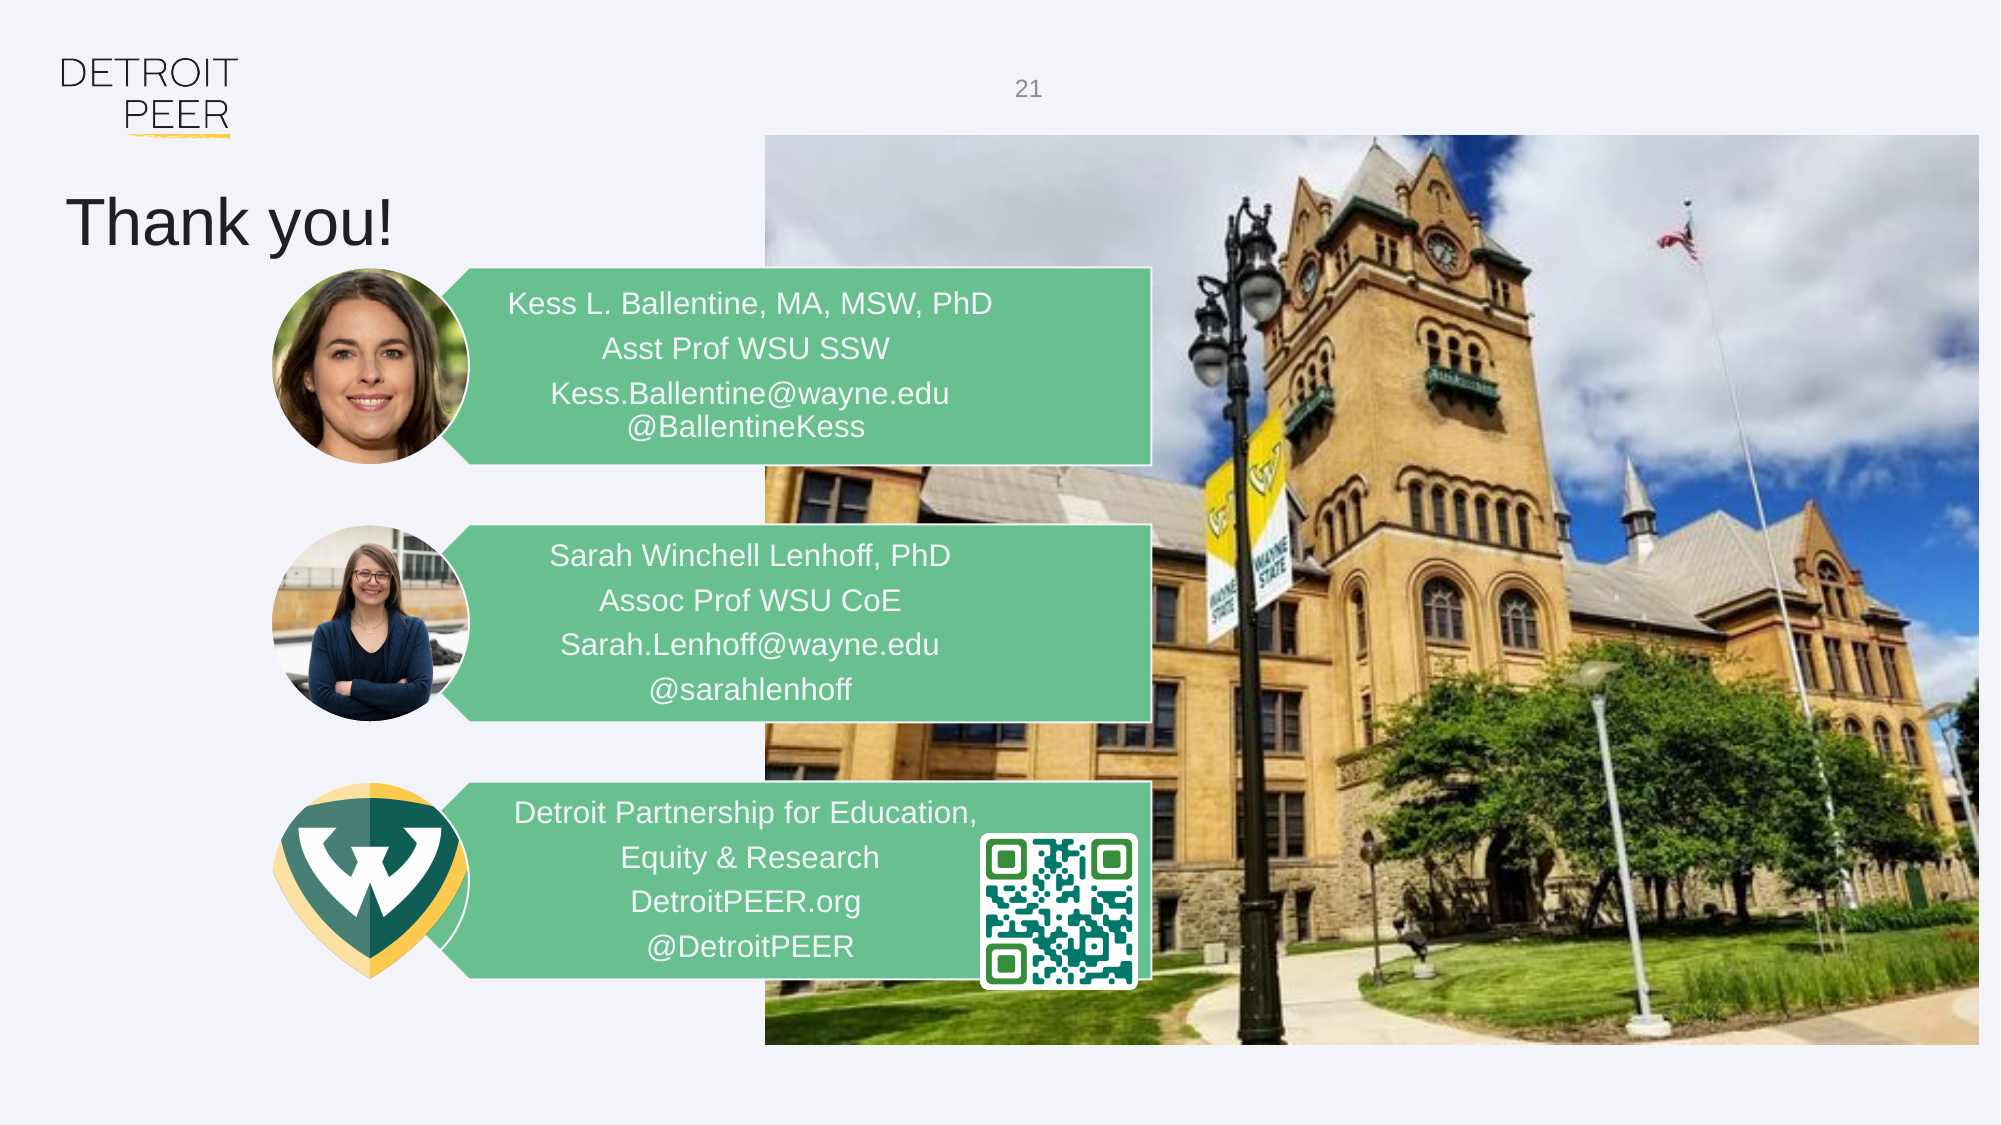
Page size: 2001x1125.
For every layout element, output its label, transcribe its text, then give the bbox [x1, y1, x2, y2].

picture [765, 135, 1979, 1045]
title Thank you! [50, 92, 1288, 268]
picture [61, 57, 239, 92]
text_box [123, 266, 1299, 980]
slide_number 21 [999, 57, 1299, 118]
